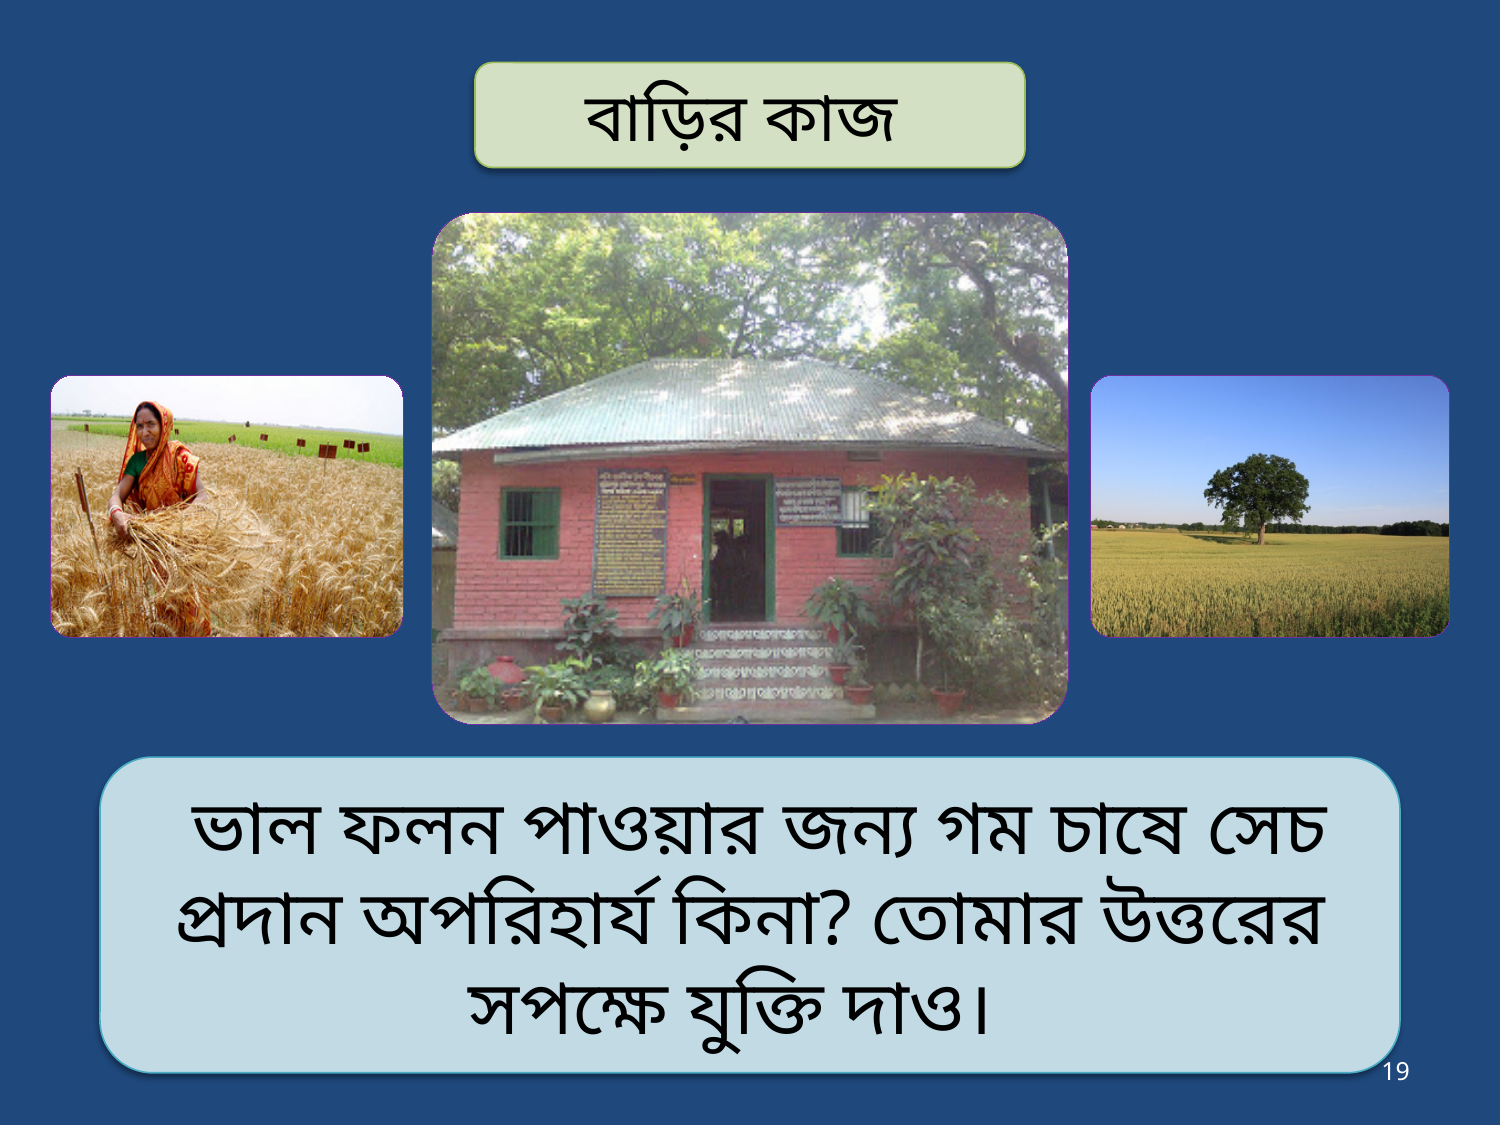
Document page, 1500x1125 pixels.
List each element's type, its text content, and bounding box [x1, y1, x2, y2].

text_box ভাল ফলন পাওয়ার জন্য গম চাষে সেচ প্রদান অপরিহার্য কিনা? তোমার উত্তরের সপক্ষে যুক্তি দাও। [99, 756, 1401, 1074]
text_box বাড়ির কাজ [474, 61, 1026, 169]
picture [49, 374, 404, 638]
picture [431, 212, 1069, 726]
picture [1089, 374, 1451, 638]
slide_number 19 [1074, 1042, 1425, 1103]
